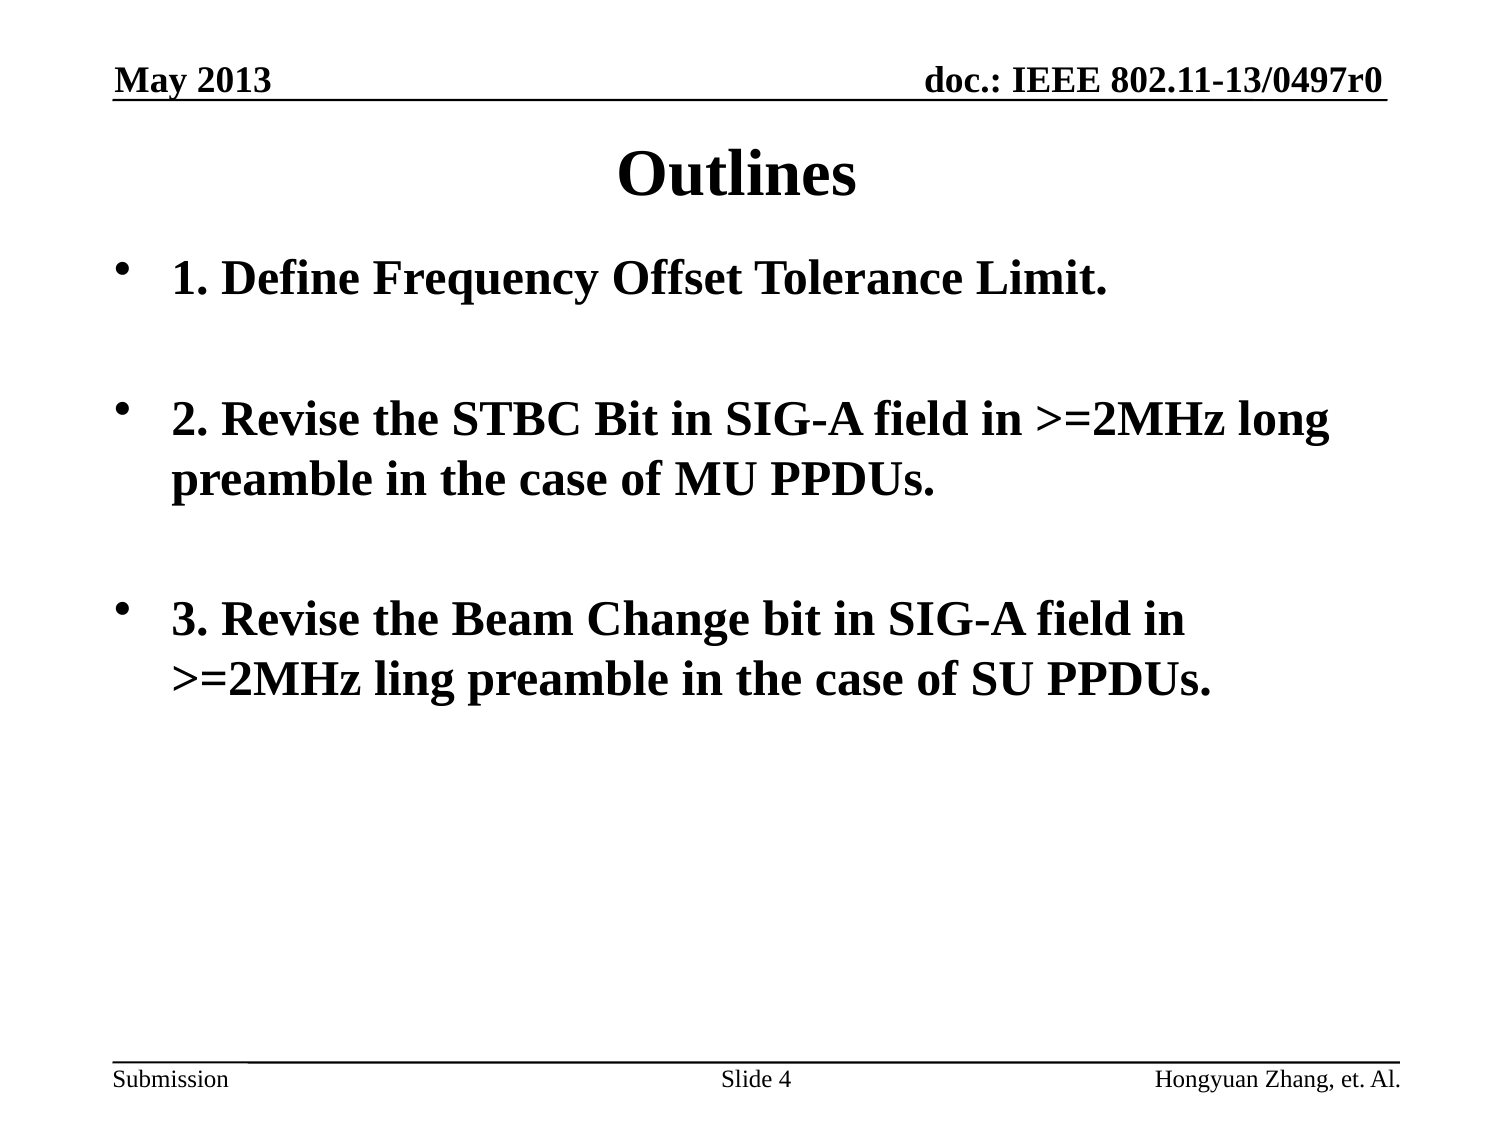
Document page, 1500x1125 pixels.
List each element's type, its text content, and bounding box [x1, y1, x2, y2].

slide_number Slide 4 [712, 1062, 800, 1093]
list [62, 212, 1451, 888]
text_box 1. Define Frequency Offset Tolerance Limit. 2. Revise the STBC Bit in SIG-A field in >=2MHz long preamble in the case of MU PPDUs. 3. Revise the Beam Change bit in SIG-A field in >=2MHz ling preamble in the case of SU PPDUs. [99, 237, 1375, 913]
title Outlines [99, 137, 1376, 201]
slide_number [114, 54, 274, 101]
footer Hongyuan Zhang, et. Al. [1151, 1062, 1402, 1093]
